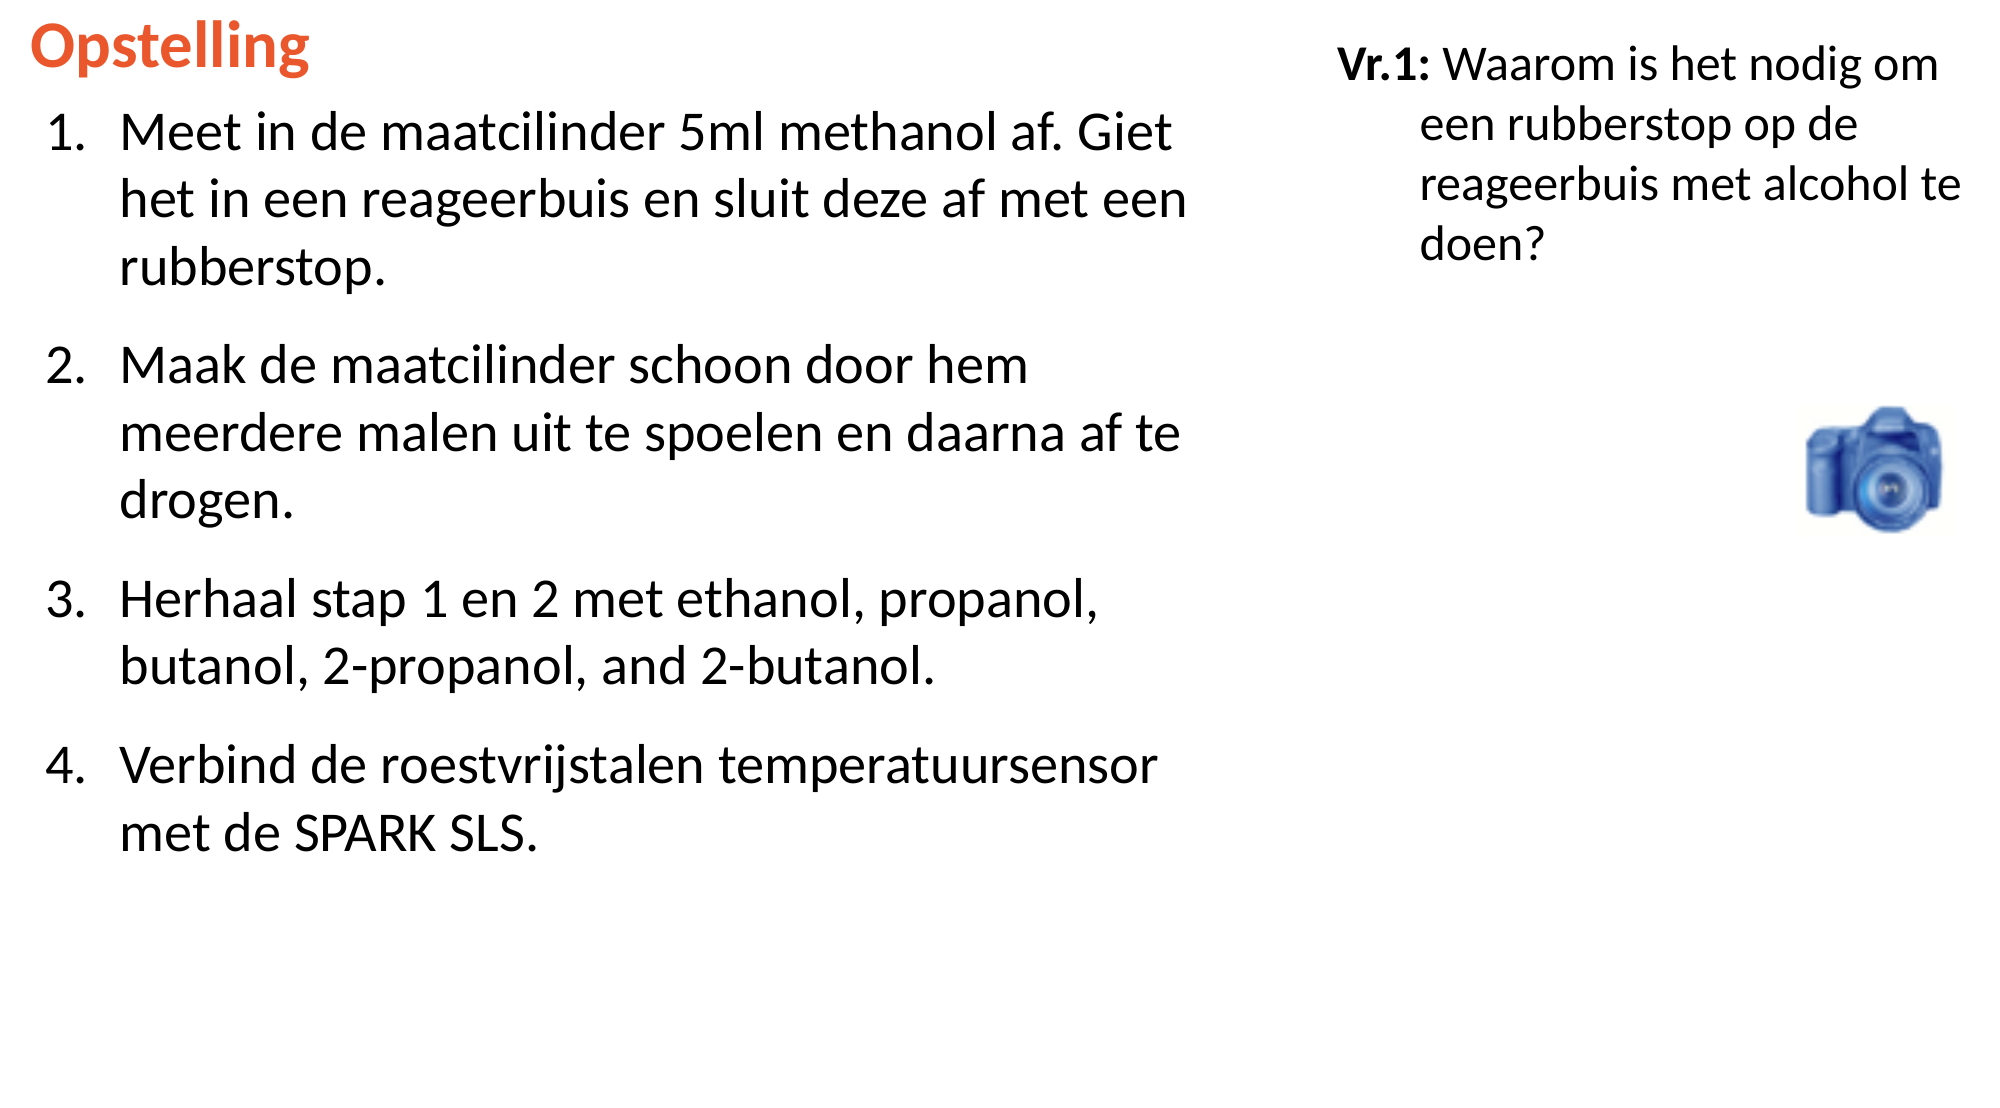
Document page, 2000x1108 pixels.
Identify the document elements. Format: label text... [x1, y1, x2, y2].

text_box Meet in de maatcilinder 5ml methanol af. Giet het in een reageerbuis en sluit deze af met een rubberstop. Maak de maatcilinder schoon door hem meerdere malen uit te spoelen en daarna af te drogen. Herhaal stap 1 en 2 met ethanol, propanol, butanol, 2-propanol, and 2-butanol. Verbind de roestvrijstalen temperatuursensor met de SPARK SLS. [0, 93, 1247, 863]
text_box Opstelling [0, 0, 311, 81]
picture [1798, 404, 1955, 537]
text_box Vr.1: Waarom is het nodig om een rubberstop op de reageerbuis met alcohol te doen? [1337, 29, 1979, 271]
